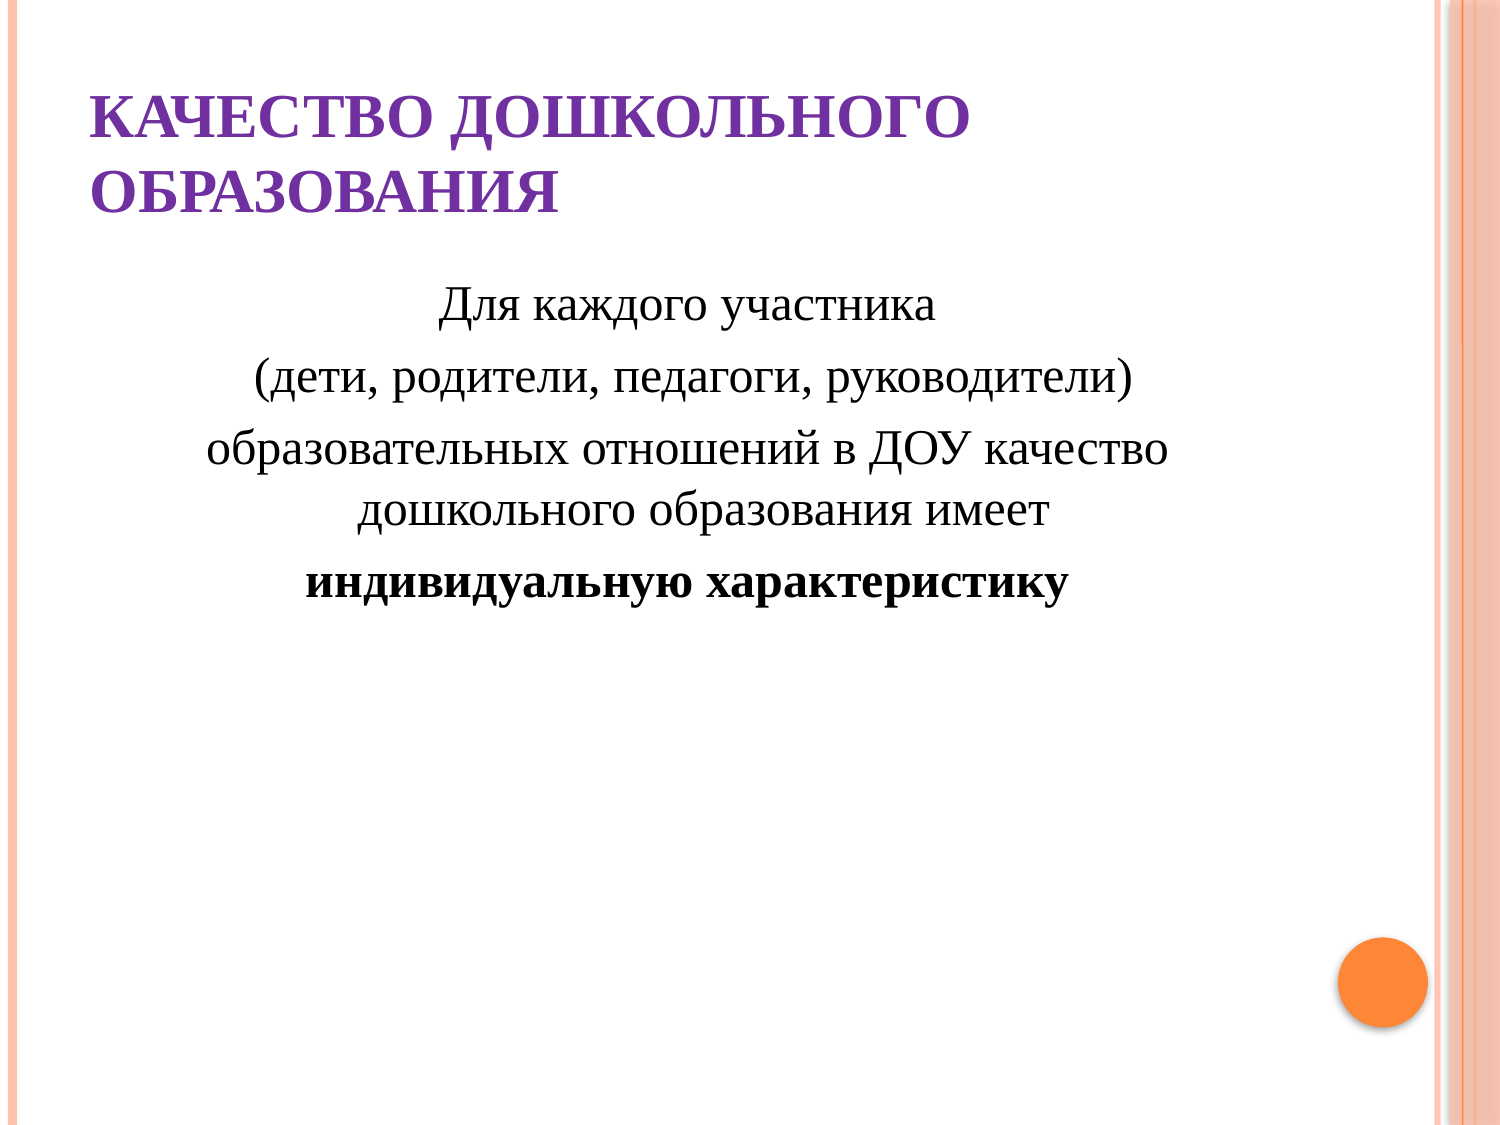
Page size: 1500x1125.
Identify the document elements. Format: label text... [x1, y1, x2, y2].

list Для каждого участника (дети, родители, педагоги, руководители) образовательных отношений в ДОУ качество дошкольного образования имеет индивидуальную характеристику [75, 262, 1300, 1062]
title Качество дошкольного образования [75, 45, 1300, 233]
